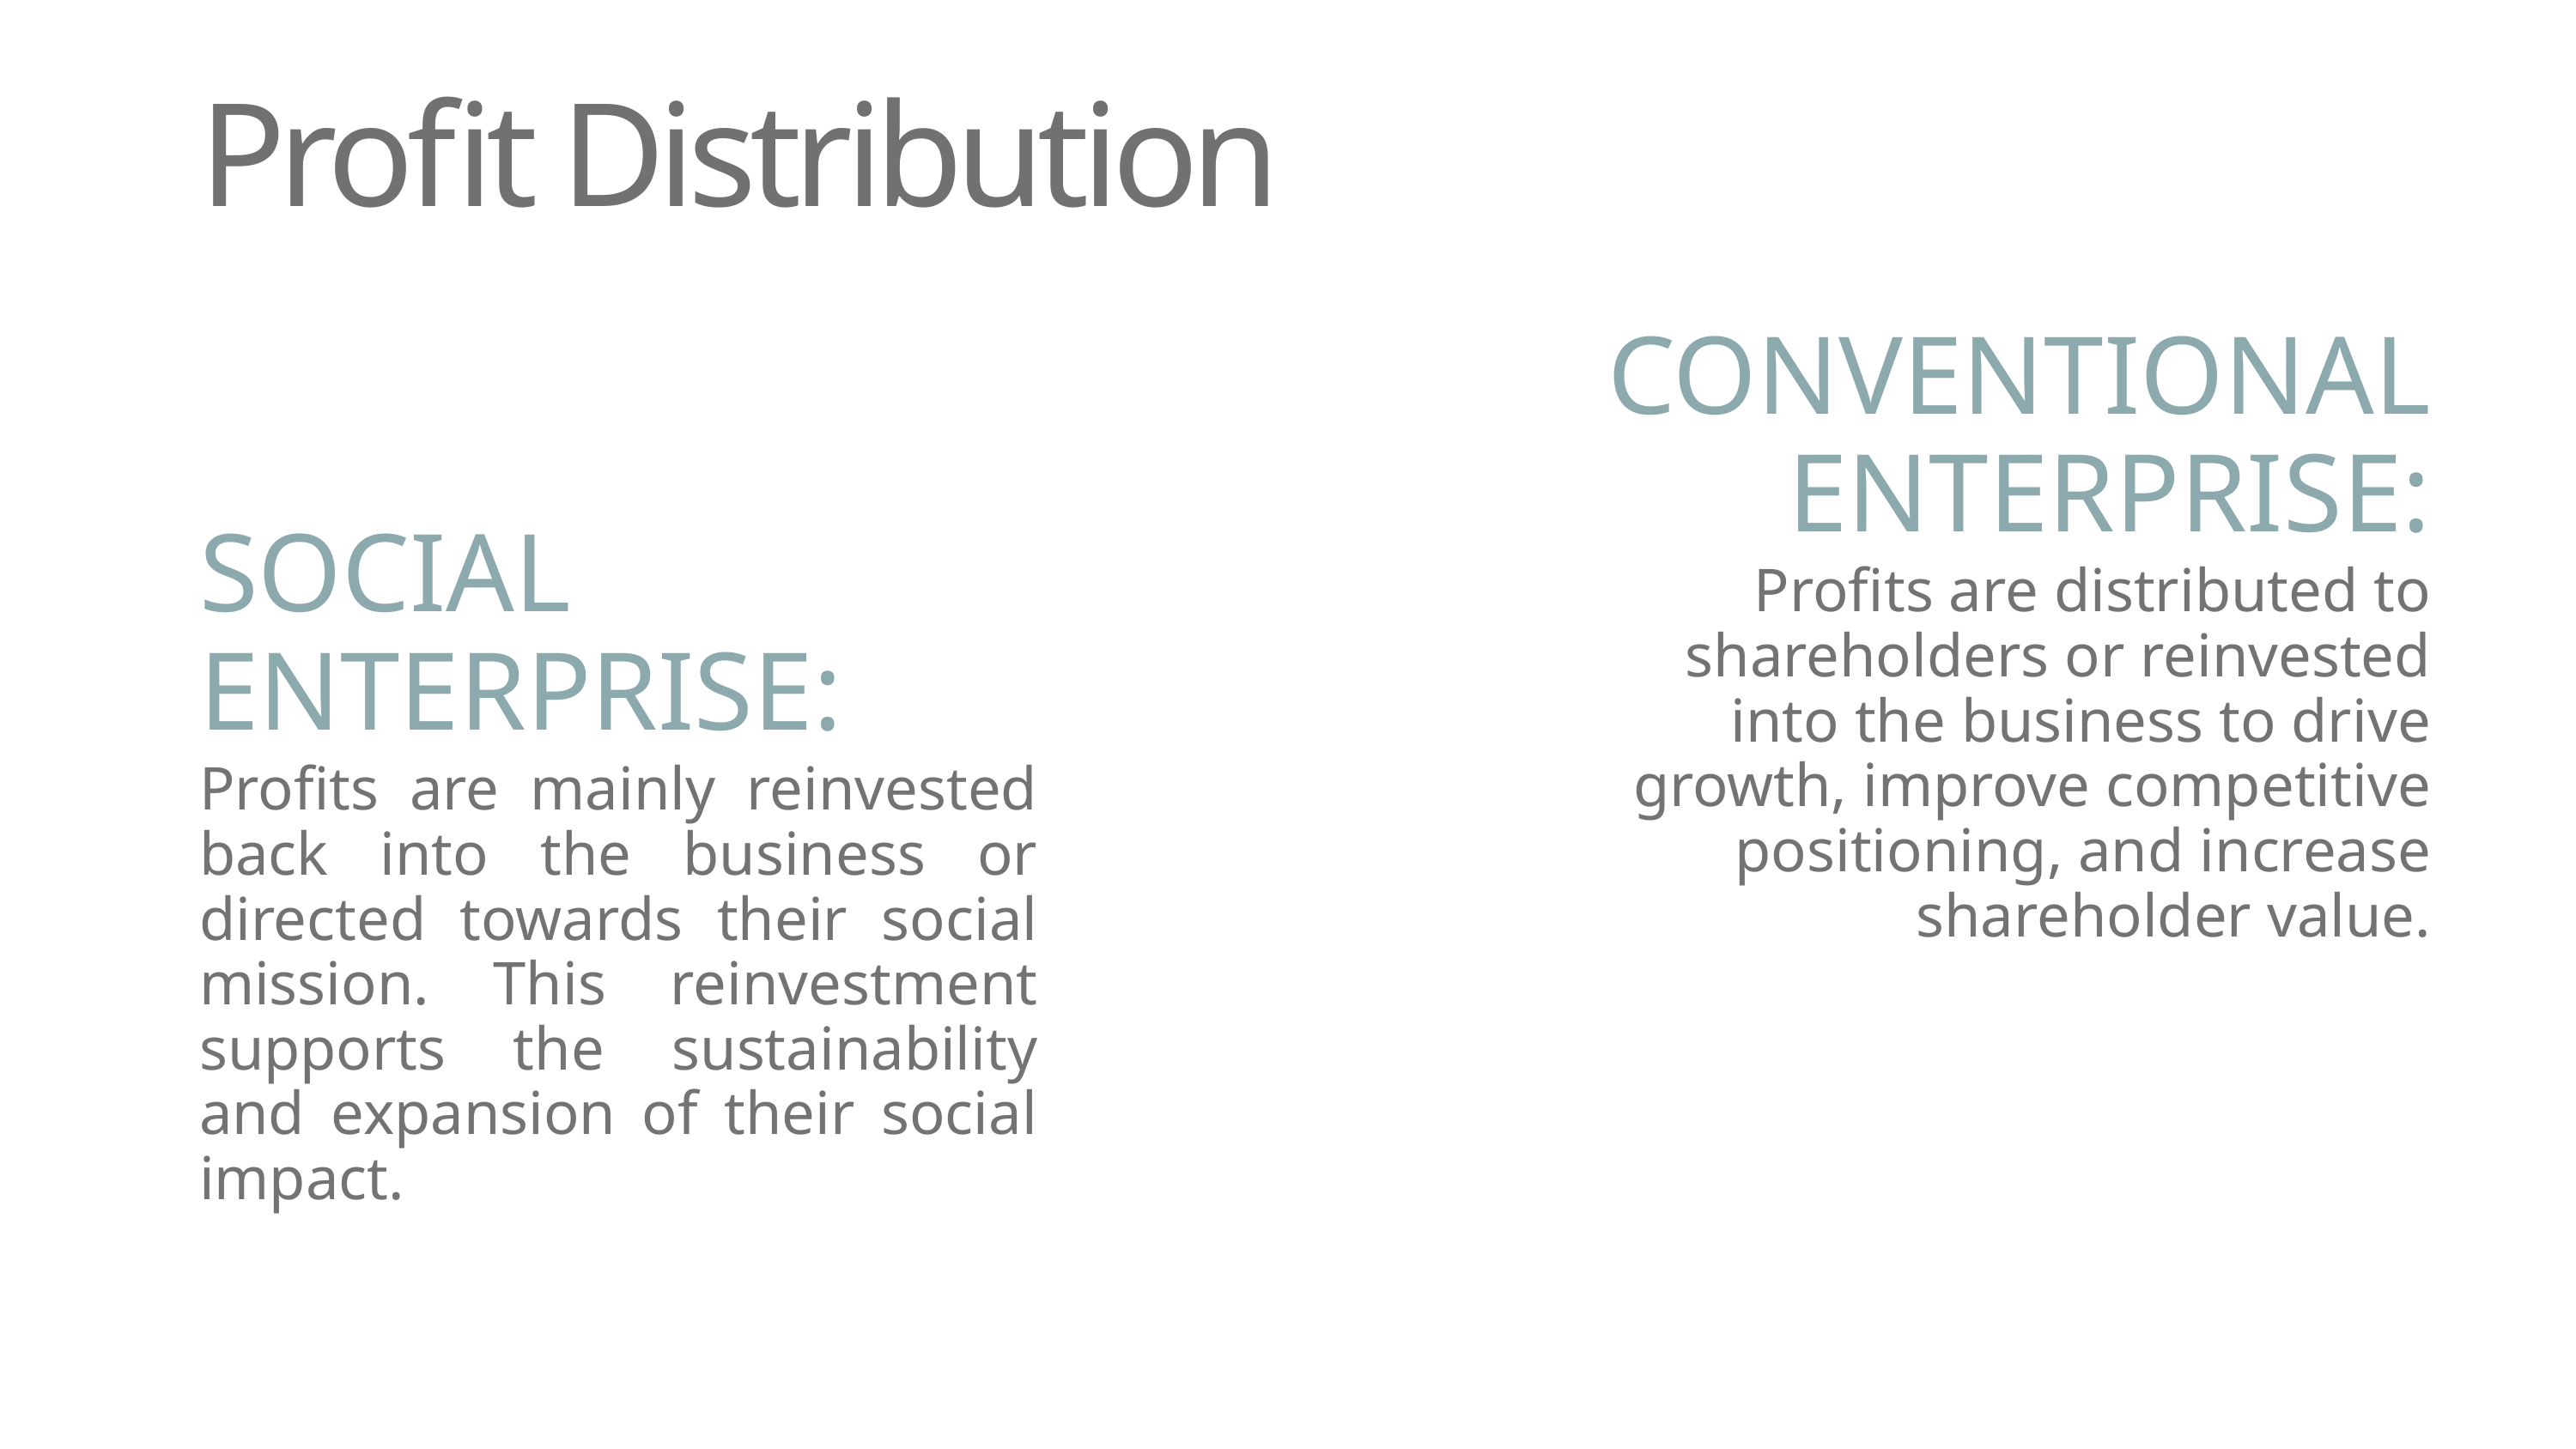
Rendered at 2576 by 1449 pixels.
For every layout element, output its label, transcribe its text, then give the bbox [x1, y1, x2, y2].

text_box Profit Distribution [199, 77, 1817, 236]
text_box CONVENTIONAL ENTERPRISE: [1483, 317, 2432, 554]
text_box SOCIAL ENTERPRISE: [199, 515, 1147, 752]
text_box Profits are distributed to shareholders or reinvested into the business to drive growth, improve competitive positioning, and increase shareholder value. [1592, 558, 2432, 949]
text_box Profits are mainly reinvested back into the business or directed towards their social mission. This reinvestment supports the sustainability and expansion of their social impact. [199, 756, 1038, 1212]
